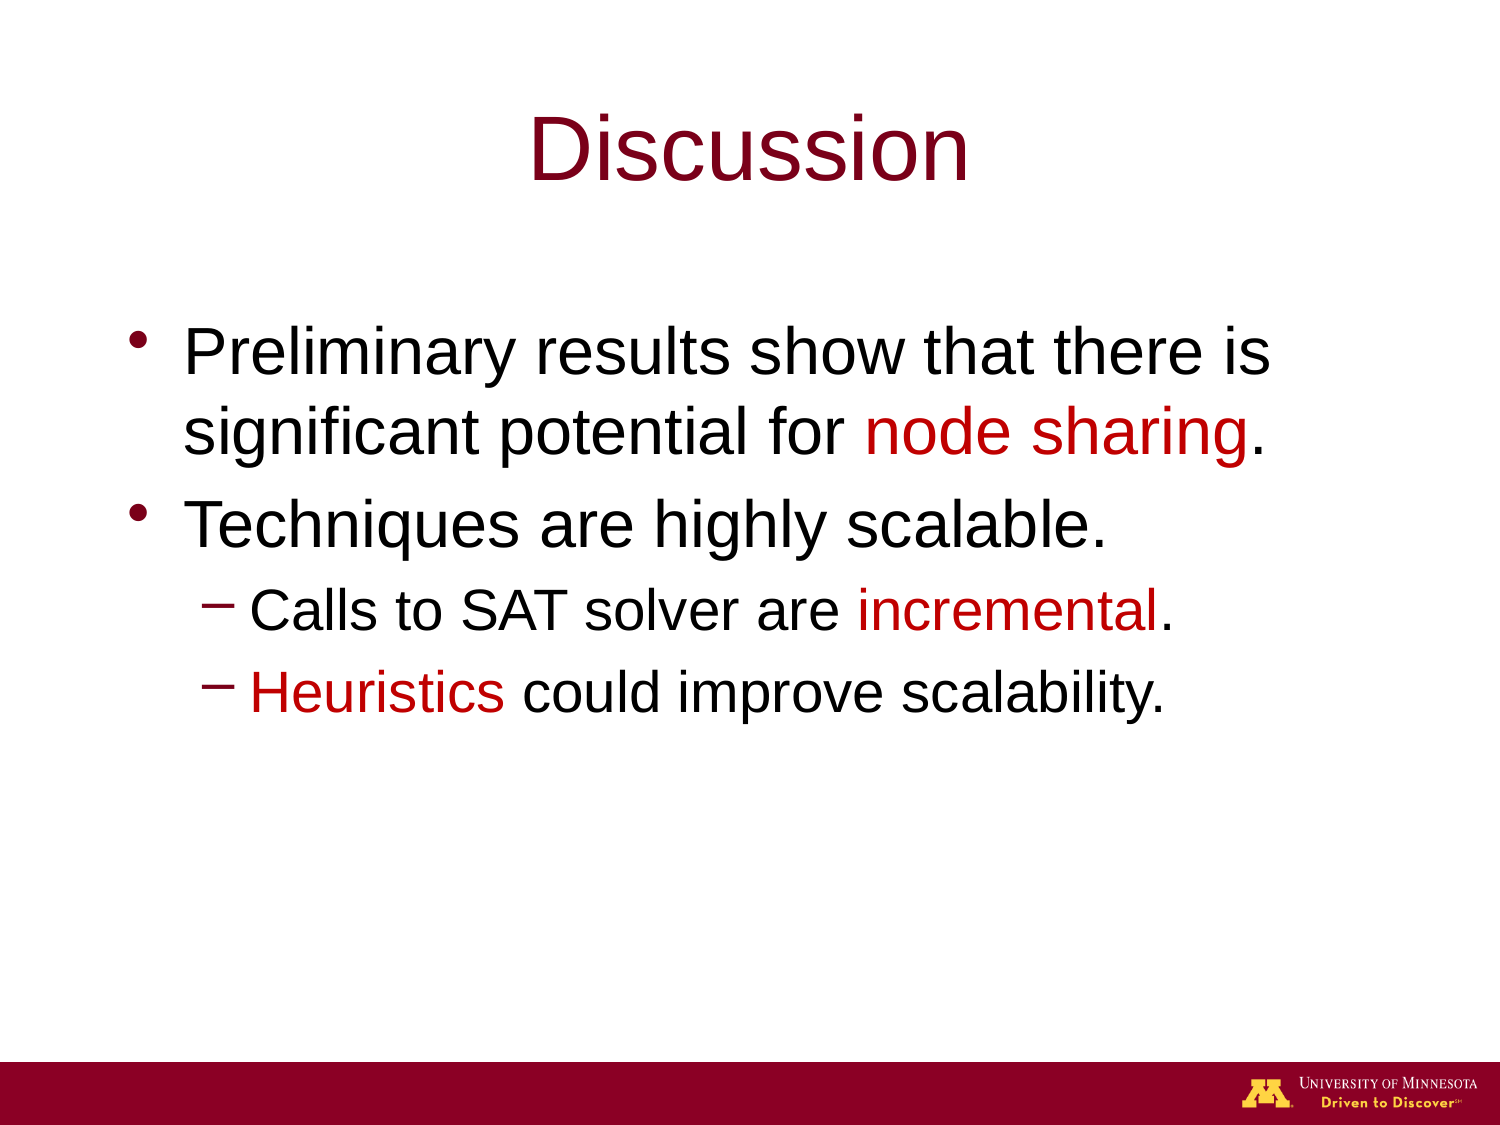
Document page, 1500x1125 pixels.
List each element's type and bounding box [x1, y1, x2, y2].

title [112, 49, 1388, 238]
list [112, 299, 1388, 951]
picture [0, 1062, 1500, 1125]
